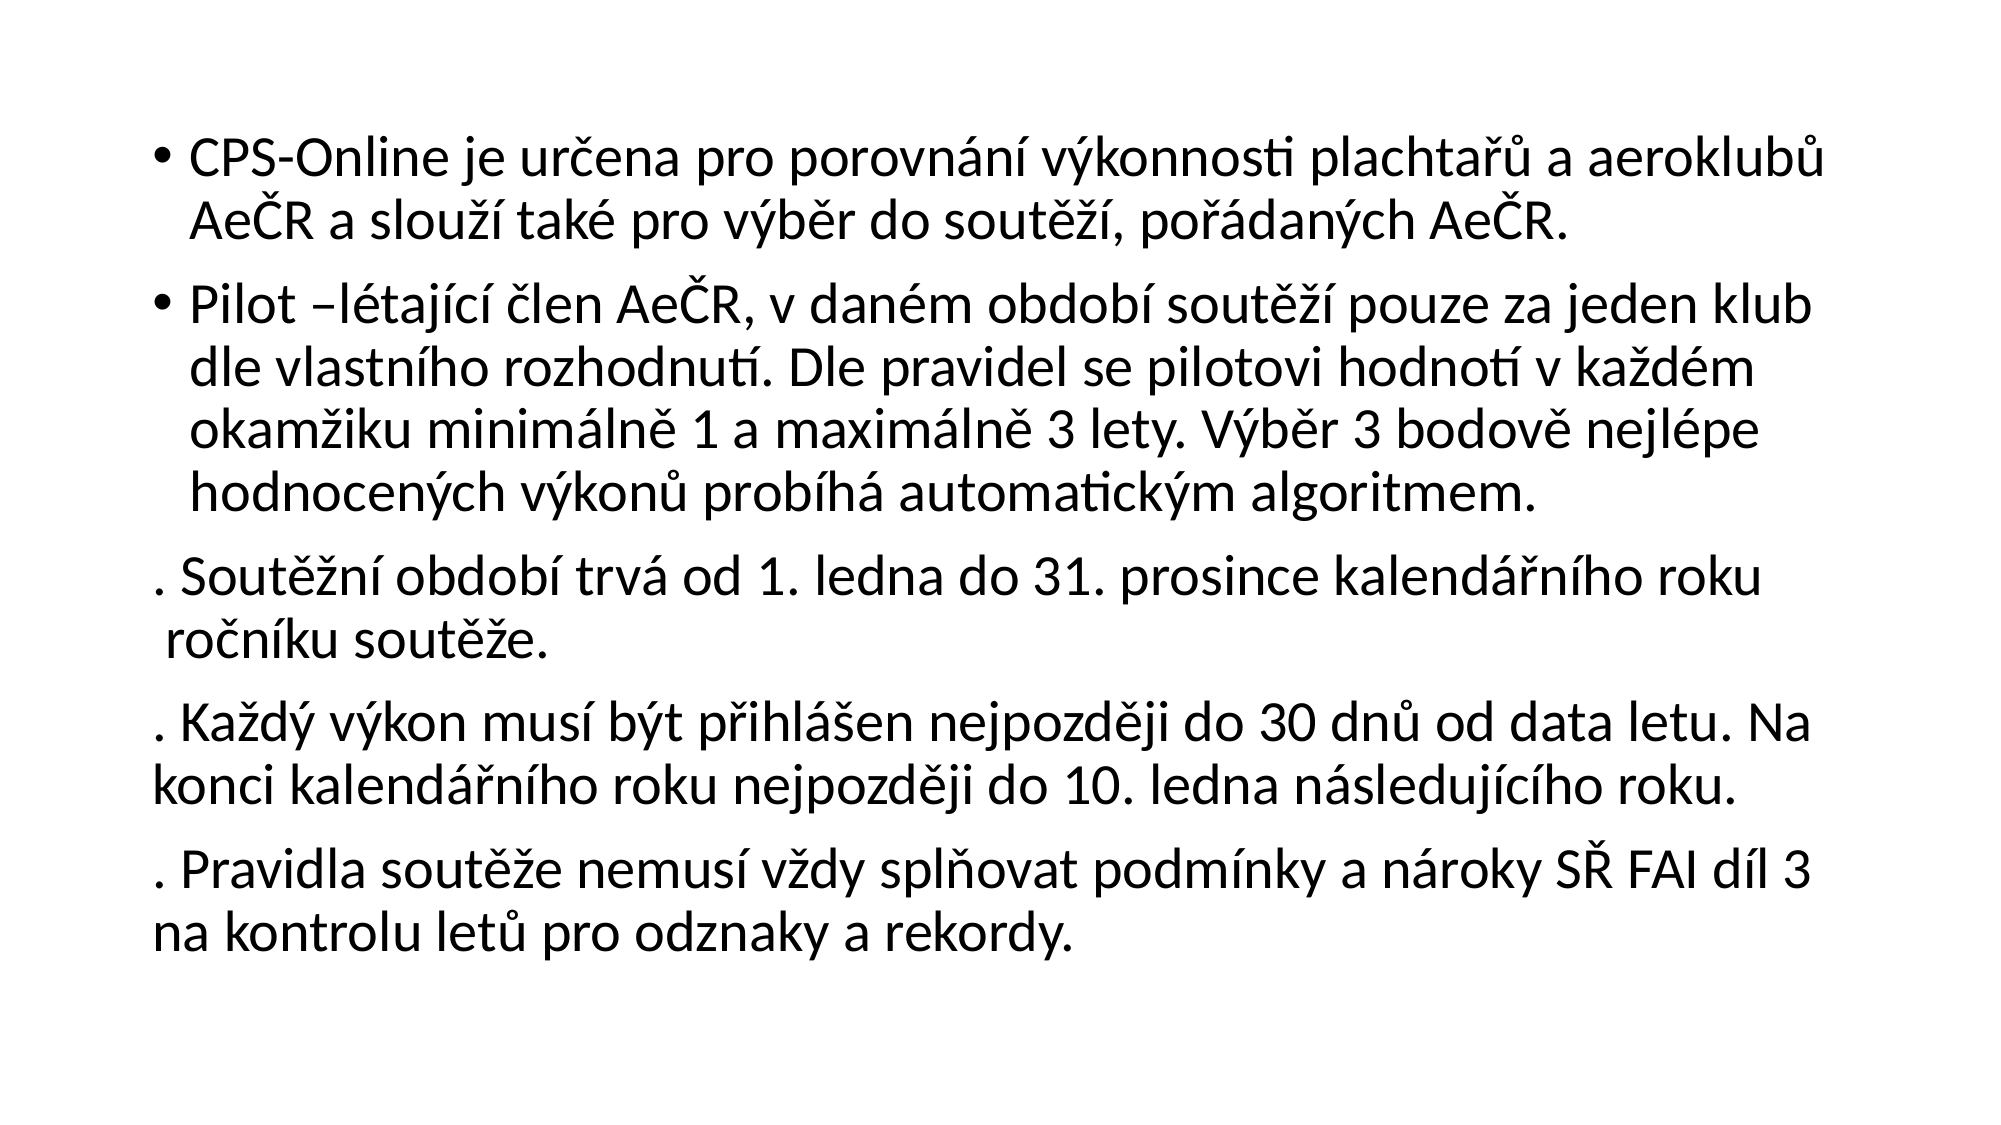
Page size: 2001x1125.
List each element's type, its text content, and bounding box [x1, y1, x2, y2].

list CPS-Online je určena pro porovnání výkonnosti plachtařů a aeroklubů AeČR a slouží také pro výběr do soutěží, pořádaných AeČR. Pilot –létající člen AeČR, v daném období soutěží pouze za jeden klub dle vlastního rozhodnutí. Dle pravidel se pilotovi hodnotí v každém okamžiku minimálně 1 a maximálně 3 lety. Výběr 3 bodově nejlépe hodnocených výkonů probíhá automatickým algoritmem. . Soutěžní období trvá od 1. ledna do 31. prosince kalendářního roku ročníku soutěže. . Každý výkon musí být přihlášen nejpozději do 30 dnů od data letu. Na konci kalendářního roku nejpozději do 10. ledna následujícího roku. . Pravidla soutěže nemusí vždy splňovat podmínky a nároky SŘ FAI díl 3 na kontrolu letů pro odznaky a rekordy. [137, 118, 1863, 1014]
